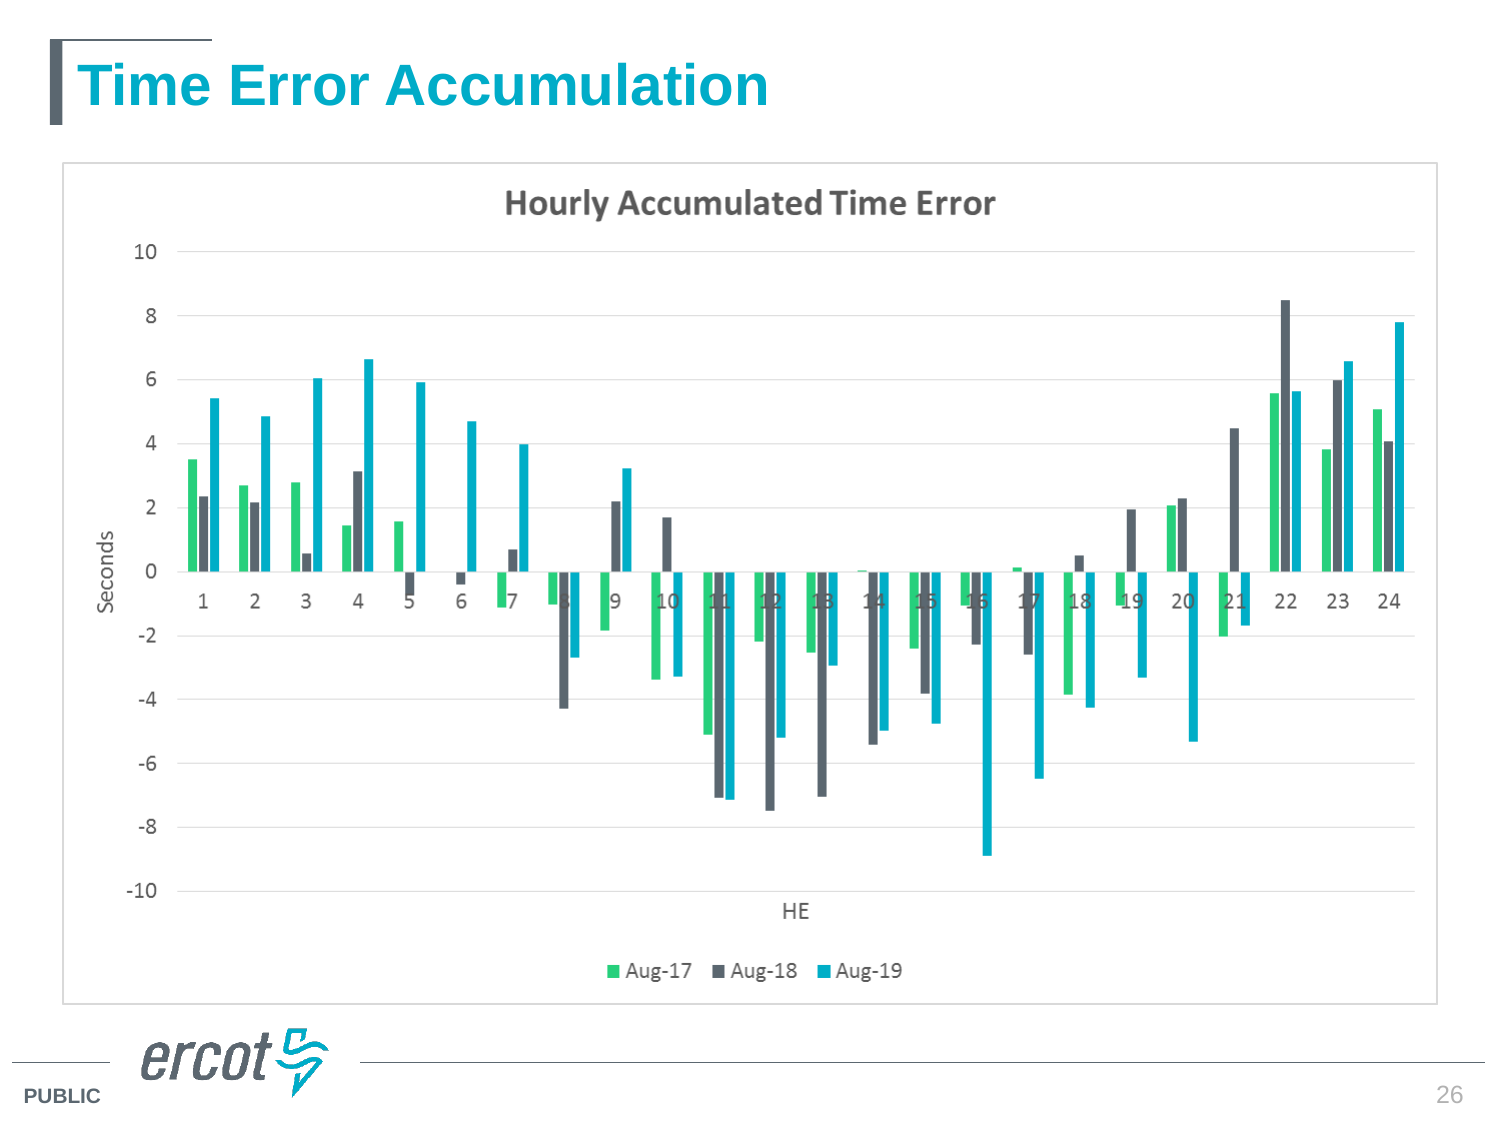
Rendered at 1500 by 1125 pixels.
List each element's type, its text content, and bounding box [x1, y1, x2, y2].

title Time Error Accumulation [62, 39, 1450, 125]
slide_number 26 [1412, 1076, 1488, 1112]
picture [137, 1024, 332, 1100]
picture [62, 162, 1438, 1005]
